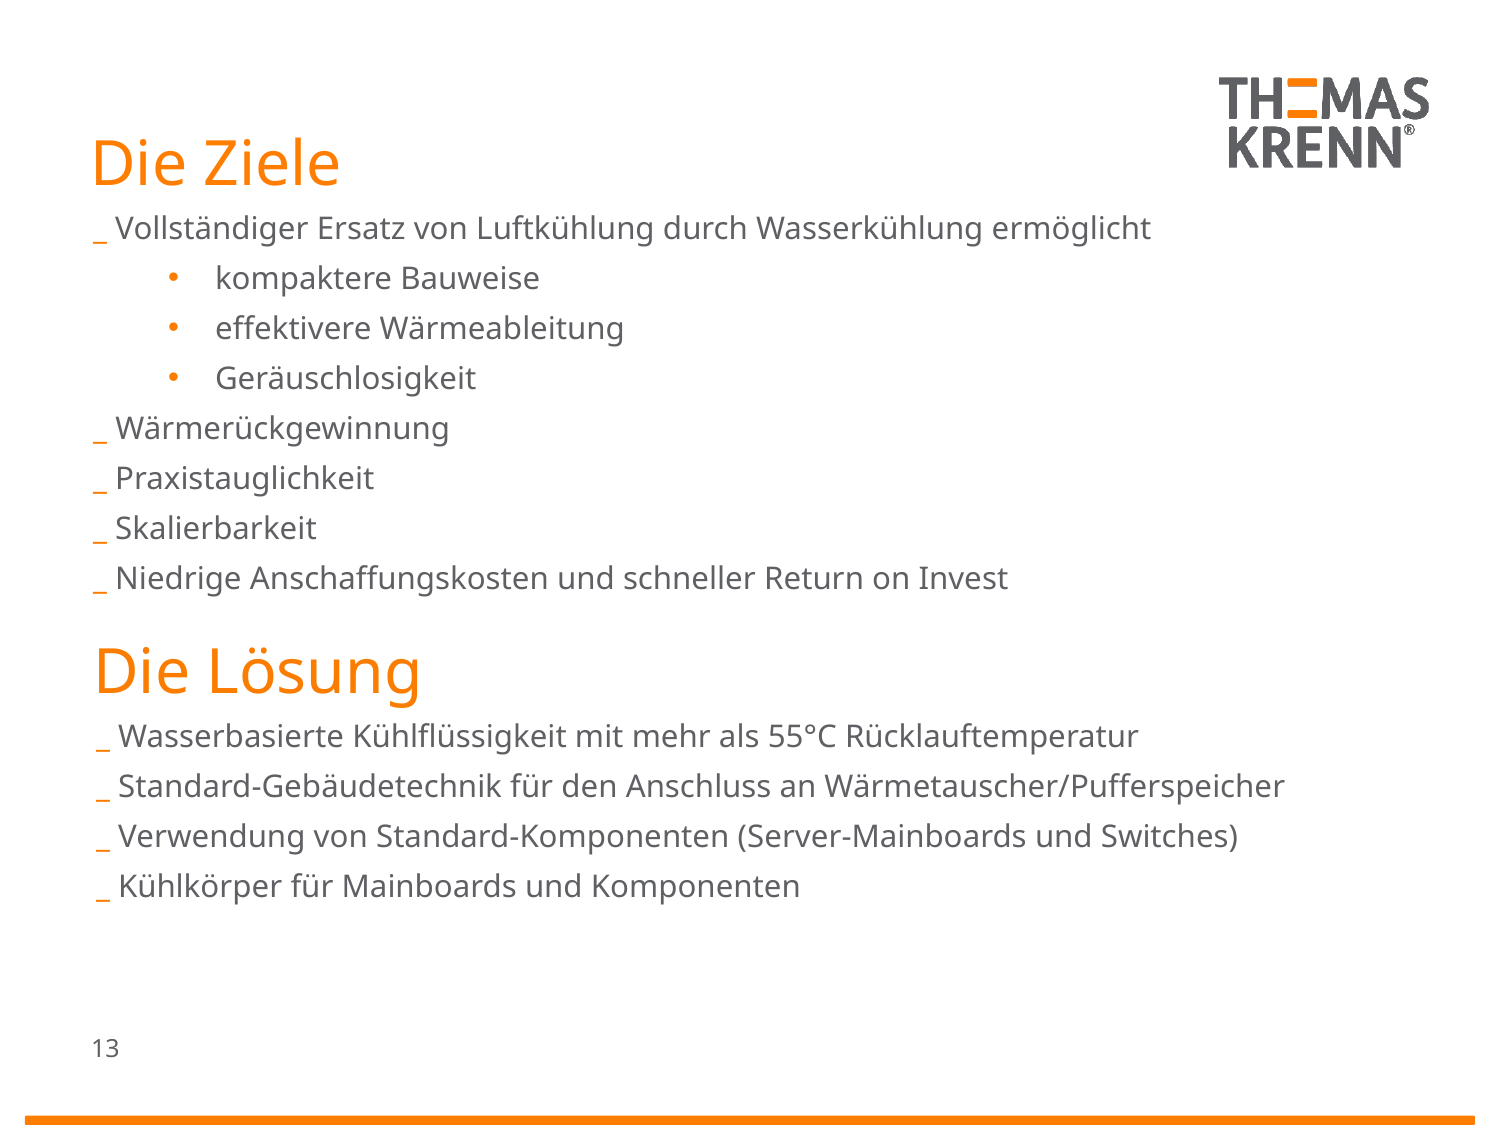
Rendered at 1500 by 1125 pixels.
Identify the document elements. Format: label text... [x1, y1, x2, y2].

text_box _ Vollständiger Ersatz von Luftkühlung durch Wasserkühlung ermöglicht kompaktere Bauweise effektivere Wärmeableitung Geräuschlosigkeit _ Wärmerückgewinnung _ Praxistauglichkeit _ Skalierbarkeit _ Niedrige Anschaffungskosten und schneller Return on Invest [78, 200, 1311, 603]
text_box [78, 623, 1500, 914]
text_box Die Ziele [75, 115, 1105, 206]
picture [1217, 73, 1431, 170]
